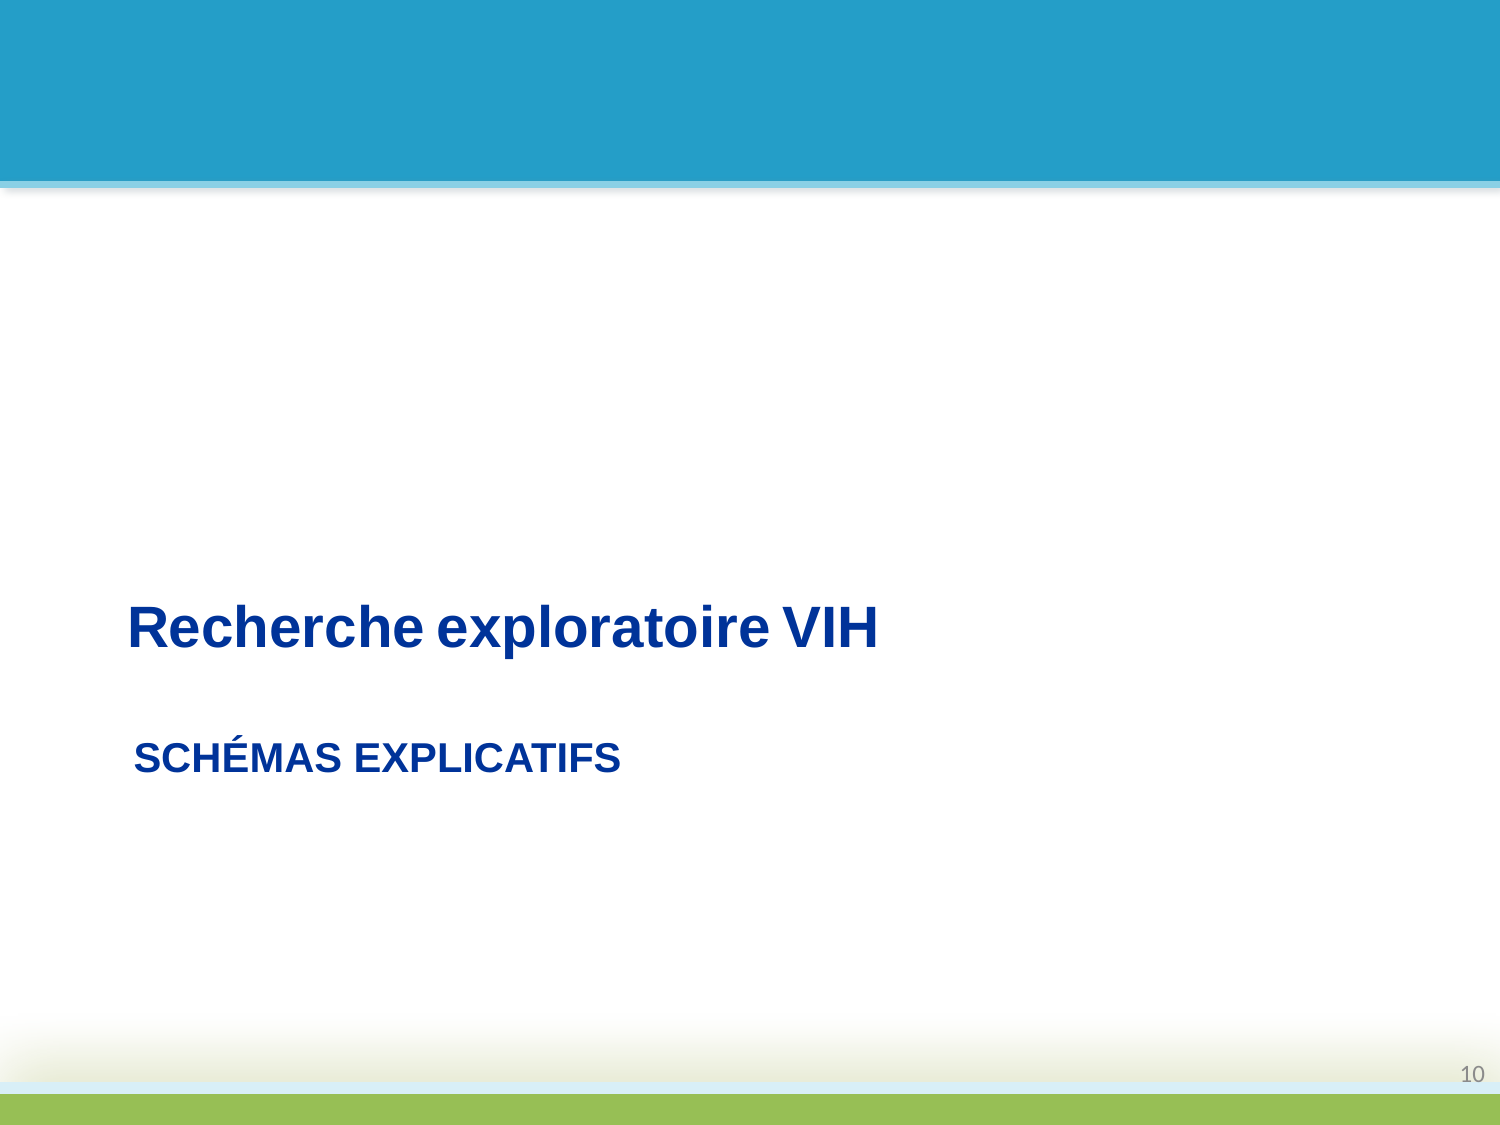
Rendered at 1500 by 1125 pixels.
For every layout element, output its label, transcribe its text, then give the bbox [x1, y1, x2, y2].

slide_number 10 [1149, 1042, 1500, 1103]
title Schémas explicatifs [118, 722, 1394, 947]
list Recherche exploratoire VIH [111, 420, 1388, 668]
